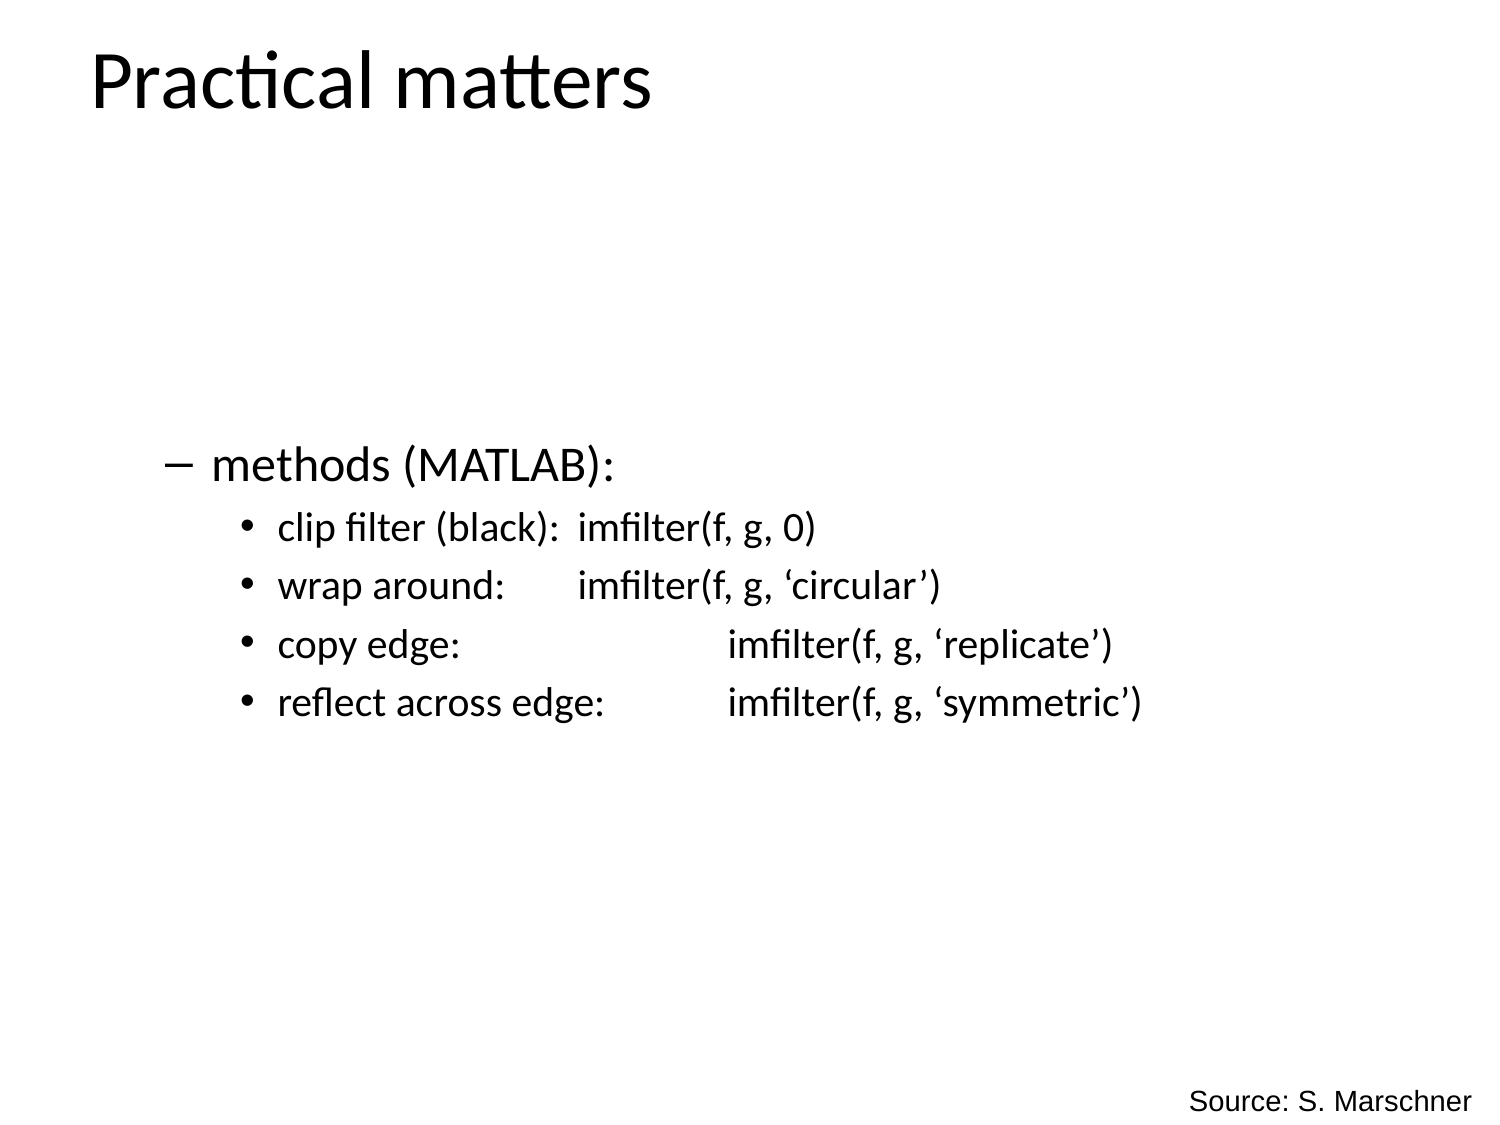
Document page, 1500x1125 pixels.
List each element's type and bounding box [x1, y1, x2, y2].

text_box [1174, 1074, 1488, 1125]
list [74, 174, 1426, 1026]
title [74, 0, 1426, 151]
